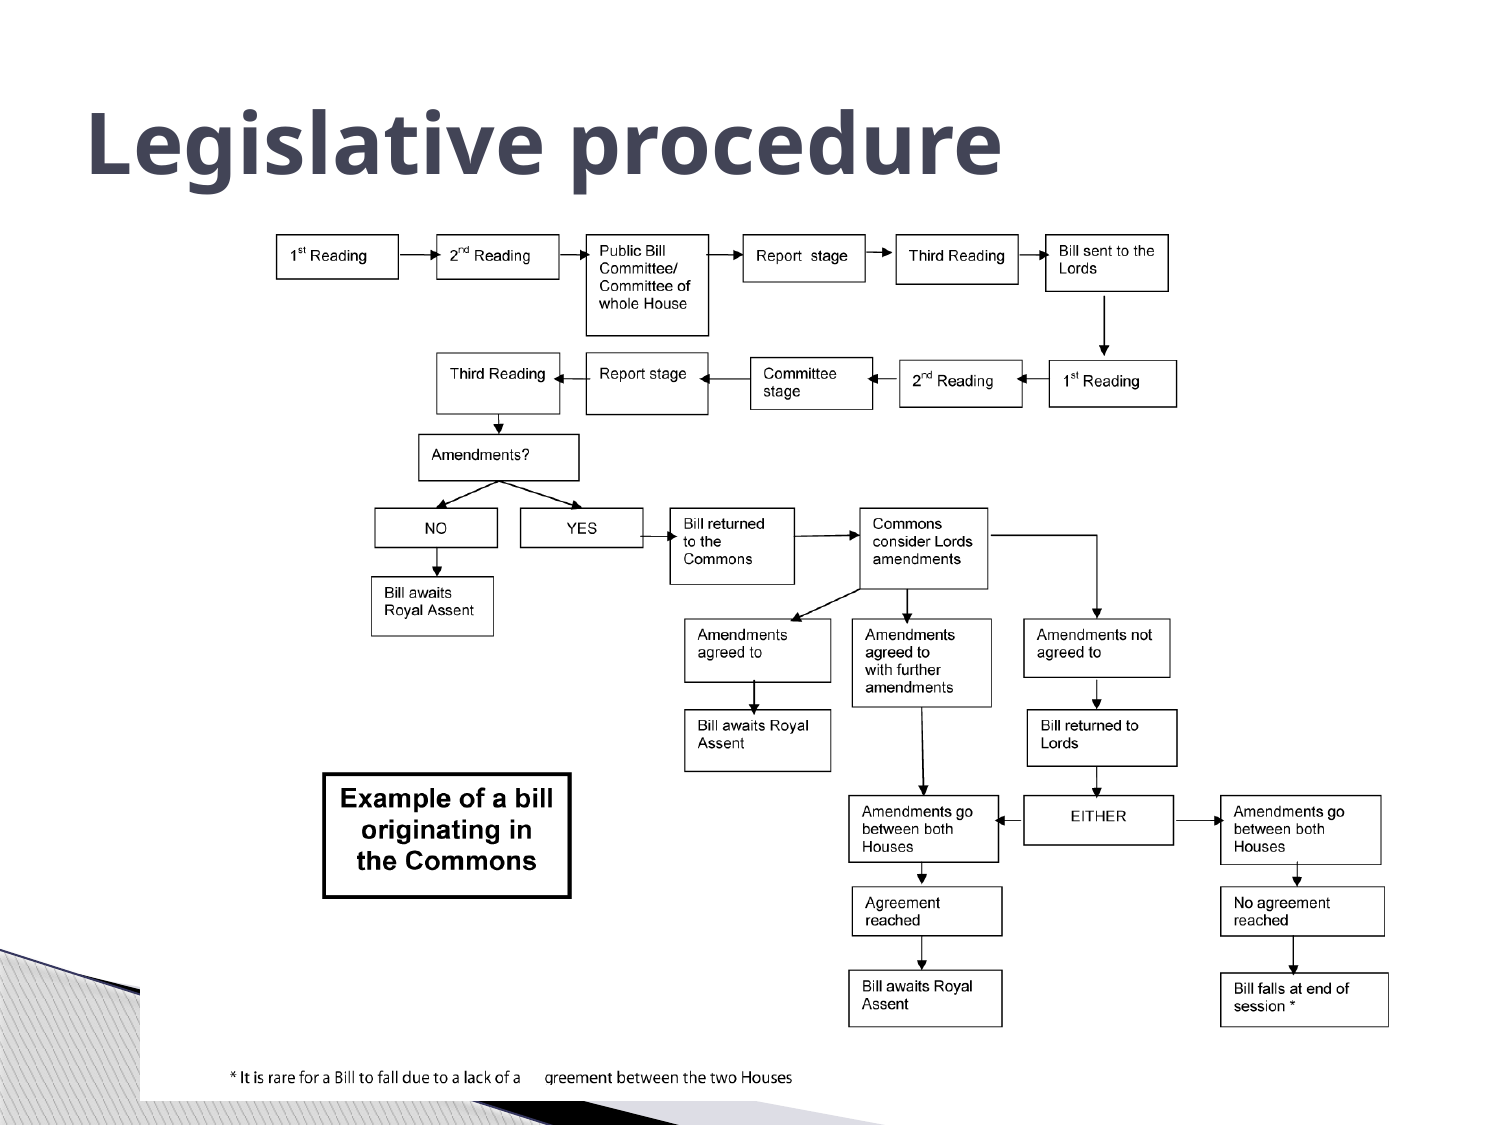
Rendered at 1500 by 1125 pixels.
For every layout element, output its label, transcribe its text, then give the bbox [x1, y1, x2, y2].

title Legislative procedure [70, 46, 1421, 235]
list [140, 234, 1389, 1101]
